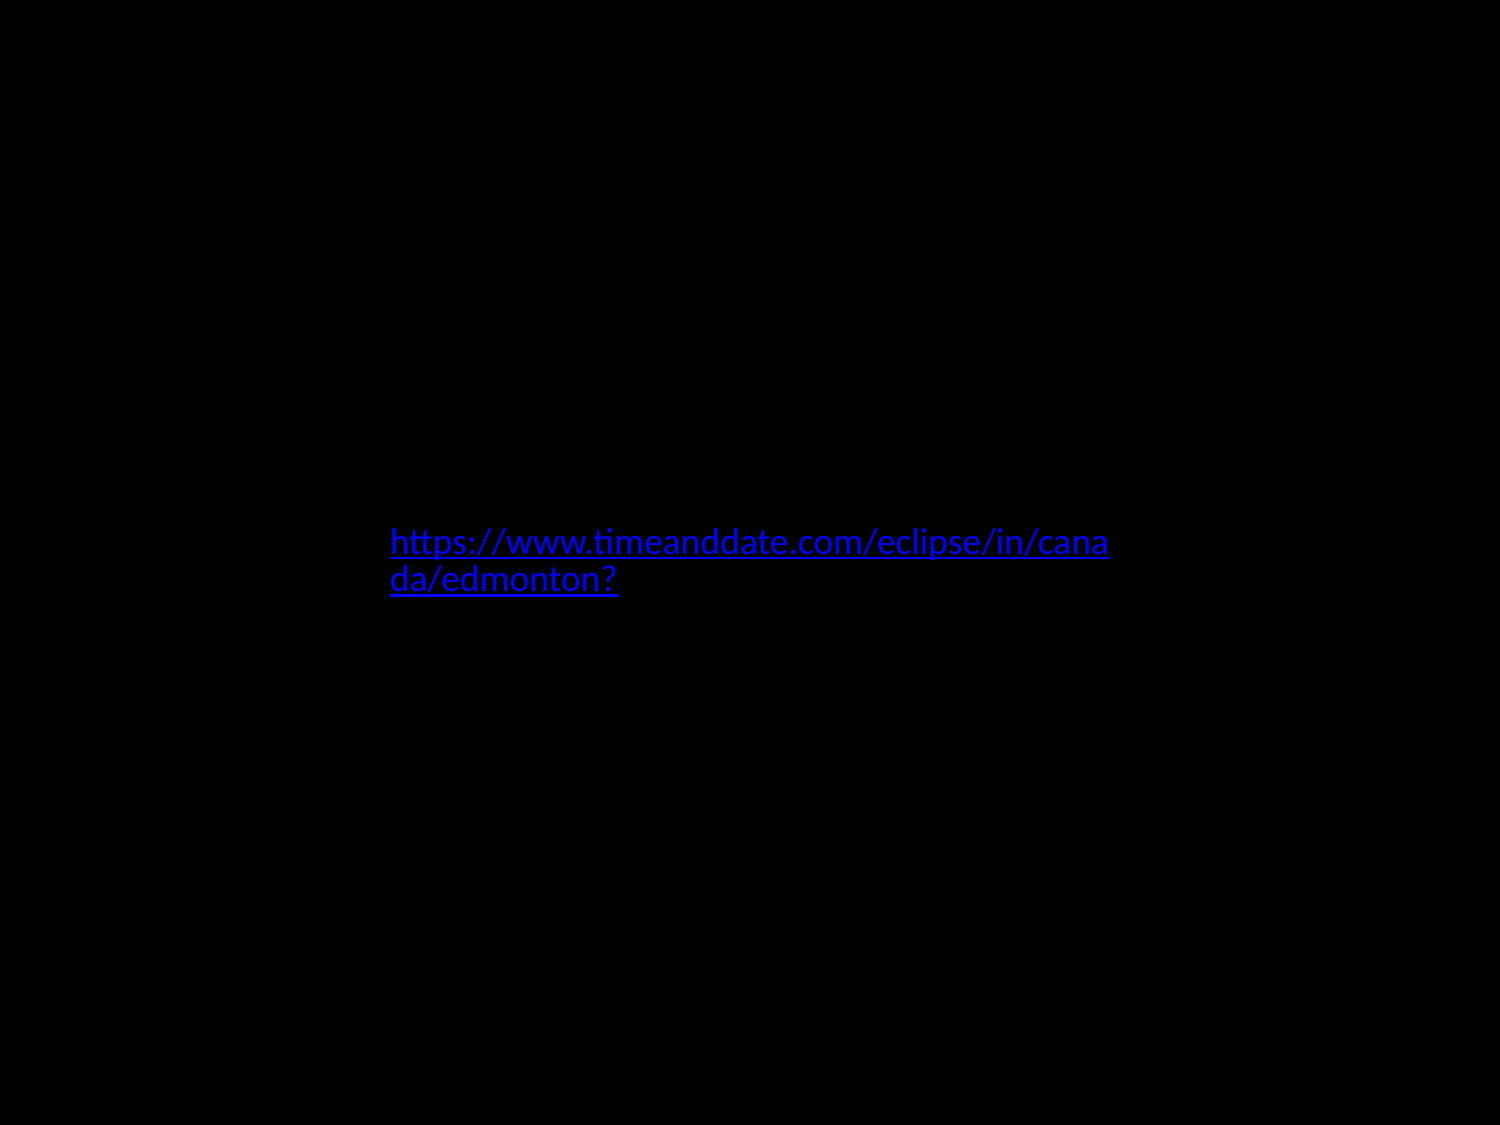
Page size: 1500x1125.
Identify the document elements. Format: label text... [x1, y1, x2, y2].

text_box https://www.timeanddate.com/eclipse/in/canada/edmonton? [374, 509, 1125, 570]
